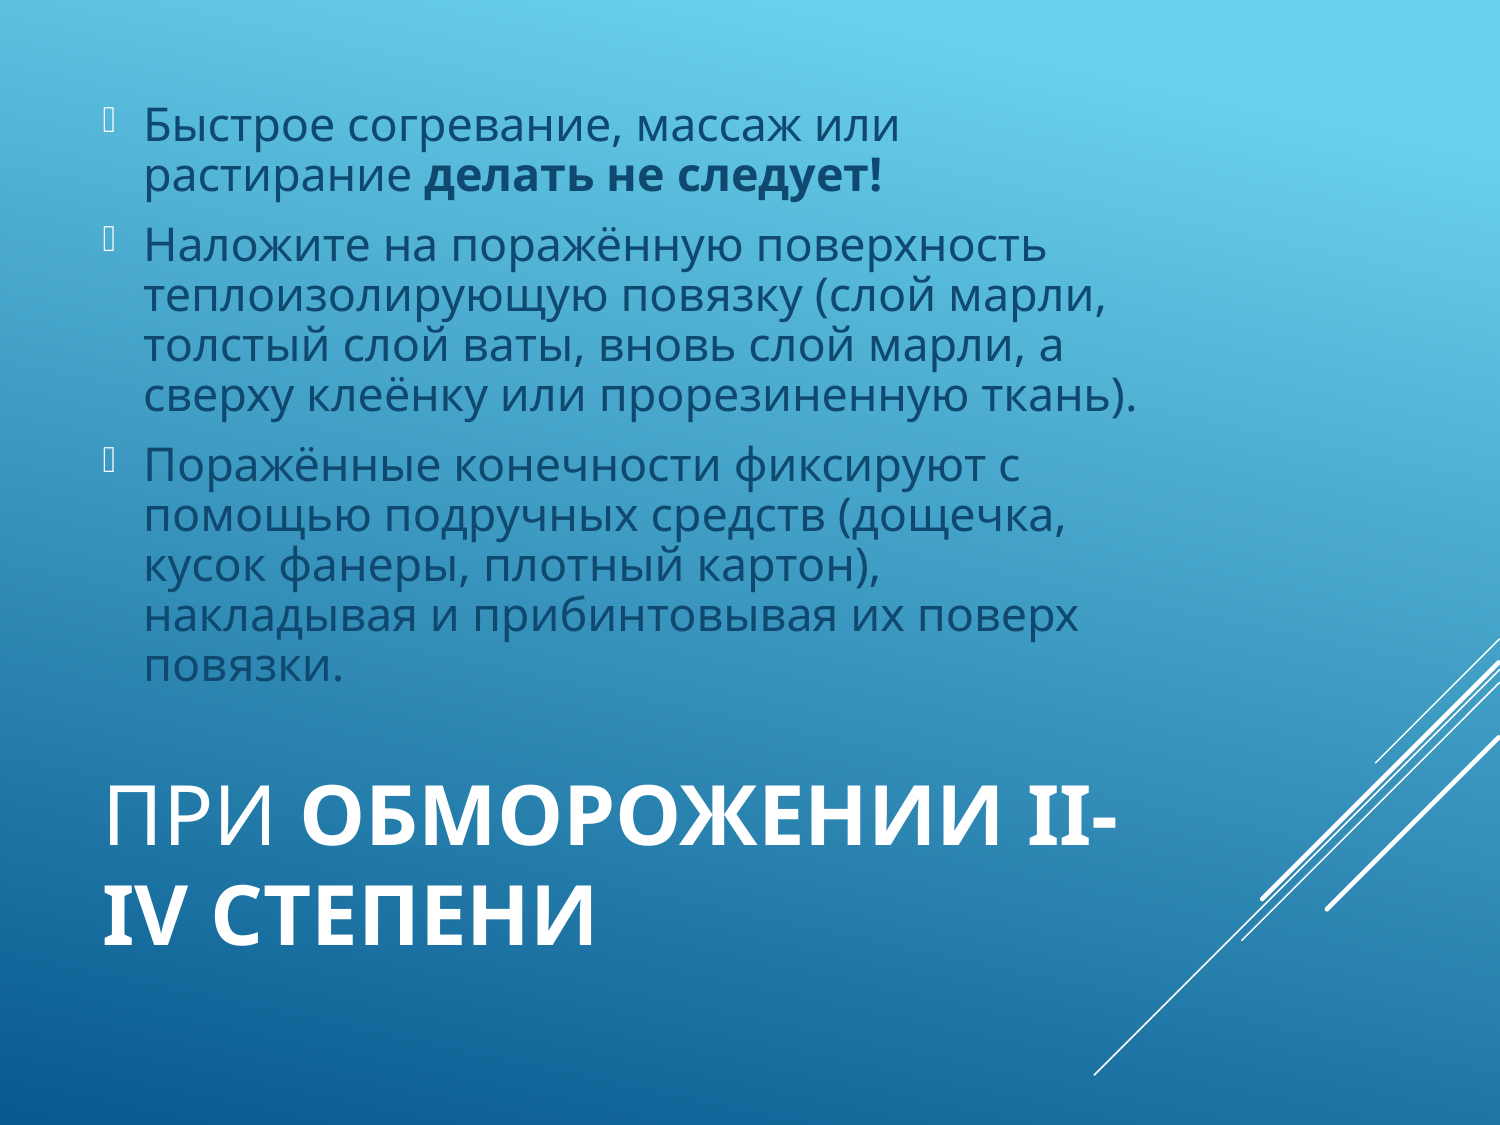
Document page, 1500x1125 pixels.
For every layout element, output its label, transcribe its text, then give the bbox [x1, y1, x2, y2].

list Быстрое согревание, массаж или растирание делать не следует! Наложите на поражённую поверхность теплоизолирующую повязку (слой марли, толстый слой ваты, вновь слой марли, а сверху клеёнку или прорезиненную ткань). Поражённые конечности фиксируют с помощью подручных средств (дощечка, кусок фанеры, плотный картон), накладывая и прибинтовывая их поверх повязки. [87, 87, 1163, 706]
title При обморожении II-IV степени [87, 737, 1163, 988]
